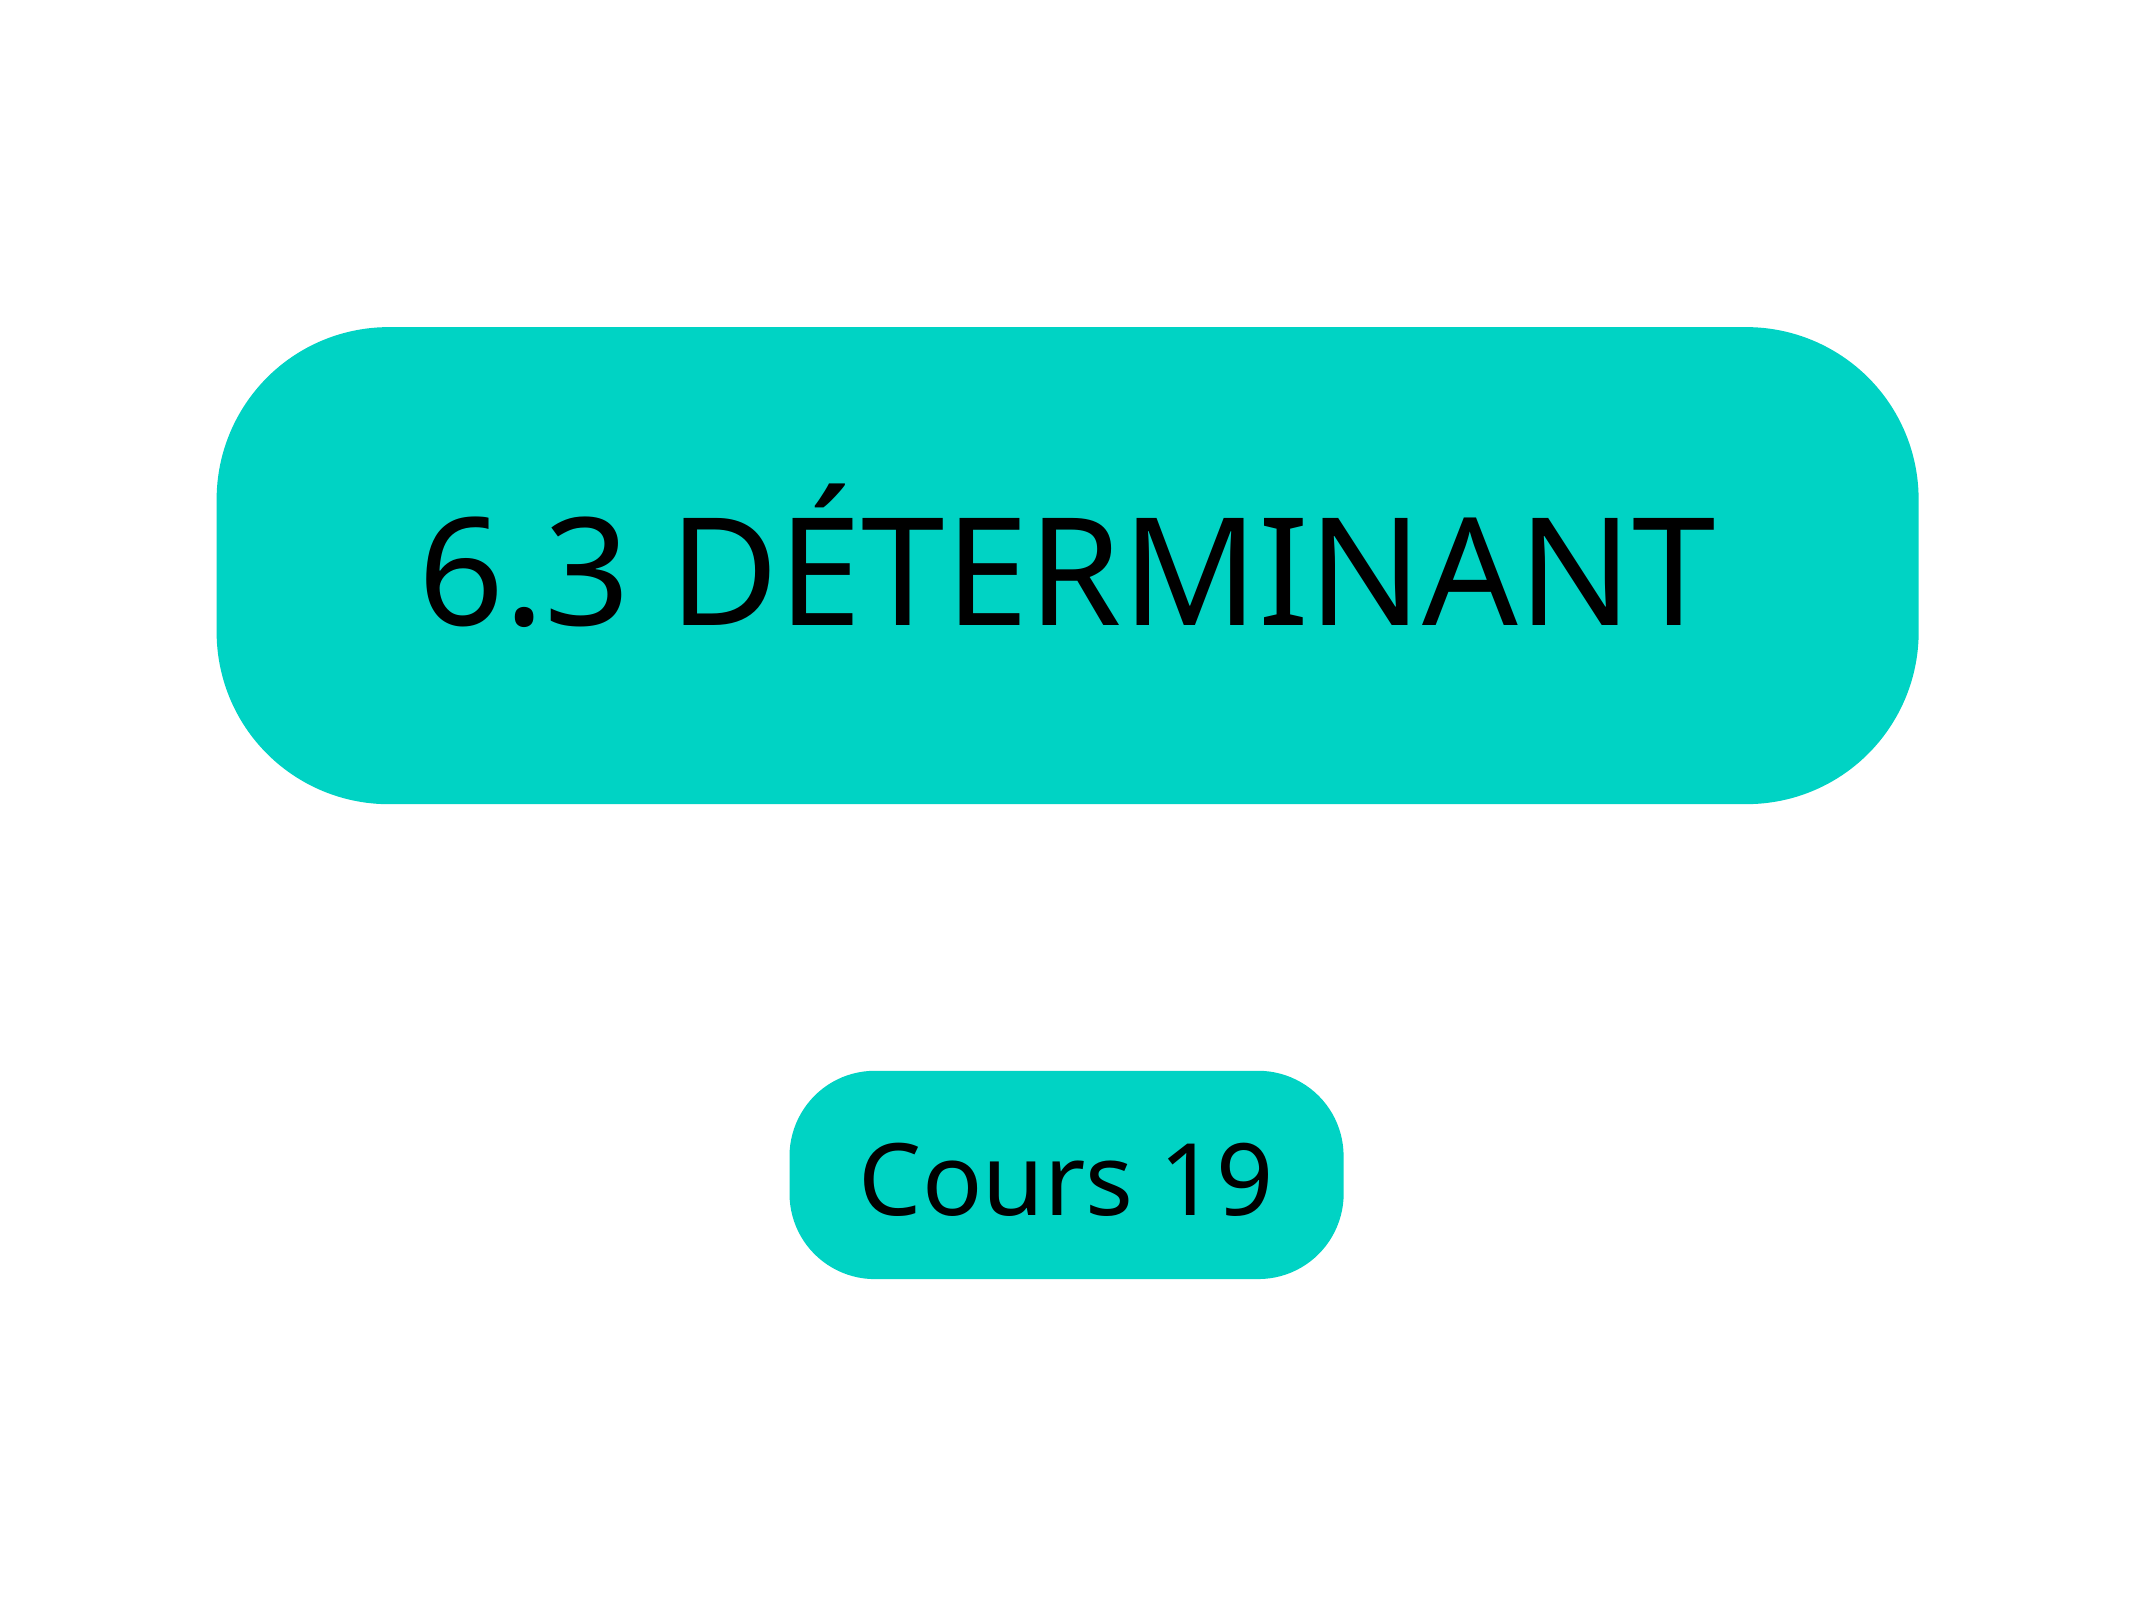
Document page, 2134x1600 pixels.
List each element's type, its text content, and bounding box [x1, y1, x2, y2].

text_box Cours 19 [789, 1070, 1344, 1280]
text_box 6.3 Déterminant [216, 327, 1919, 805]
